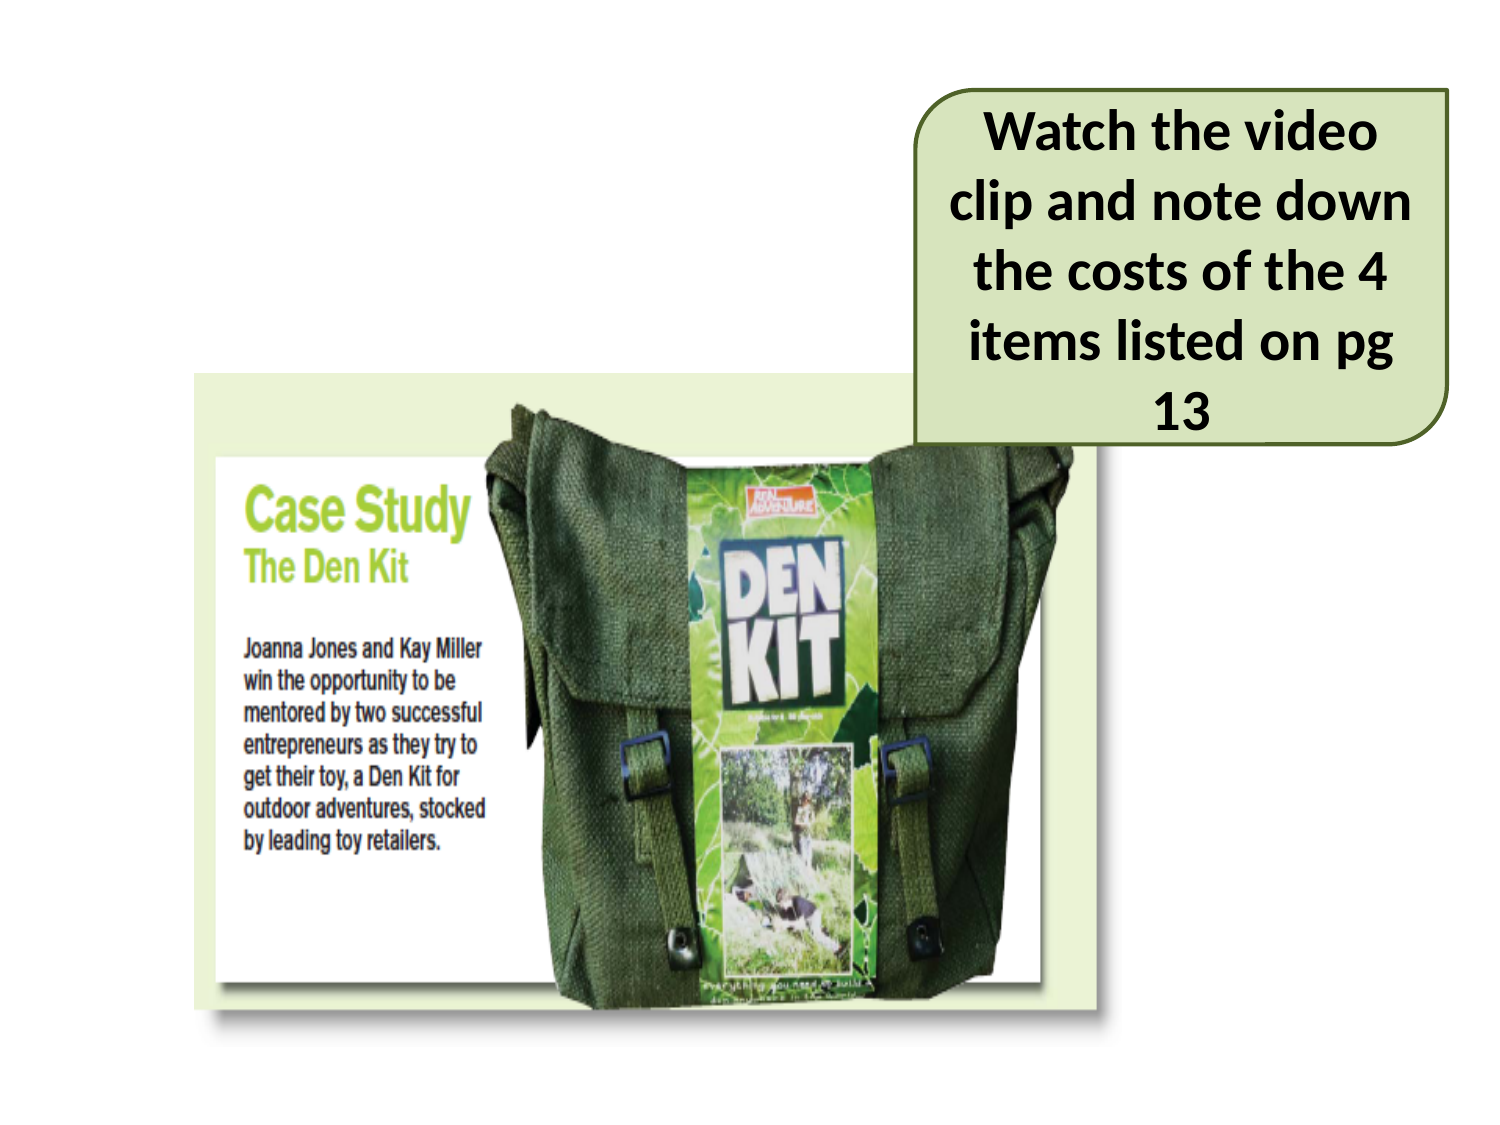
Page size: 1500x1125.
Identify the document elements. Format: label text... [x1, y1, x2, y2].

picture [194, 373, 1122, 1048]
text_box Watch the video clip and note down the costs of the 4 items listed on pg 13 [913, 87, 1450, 447]
